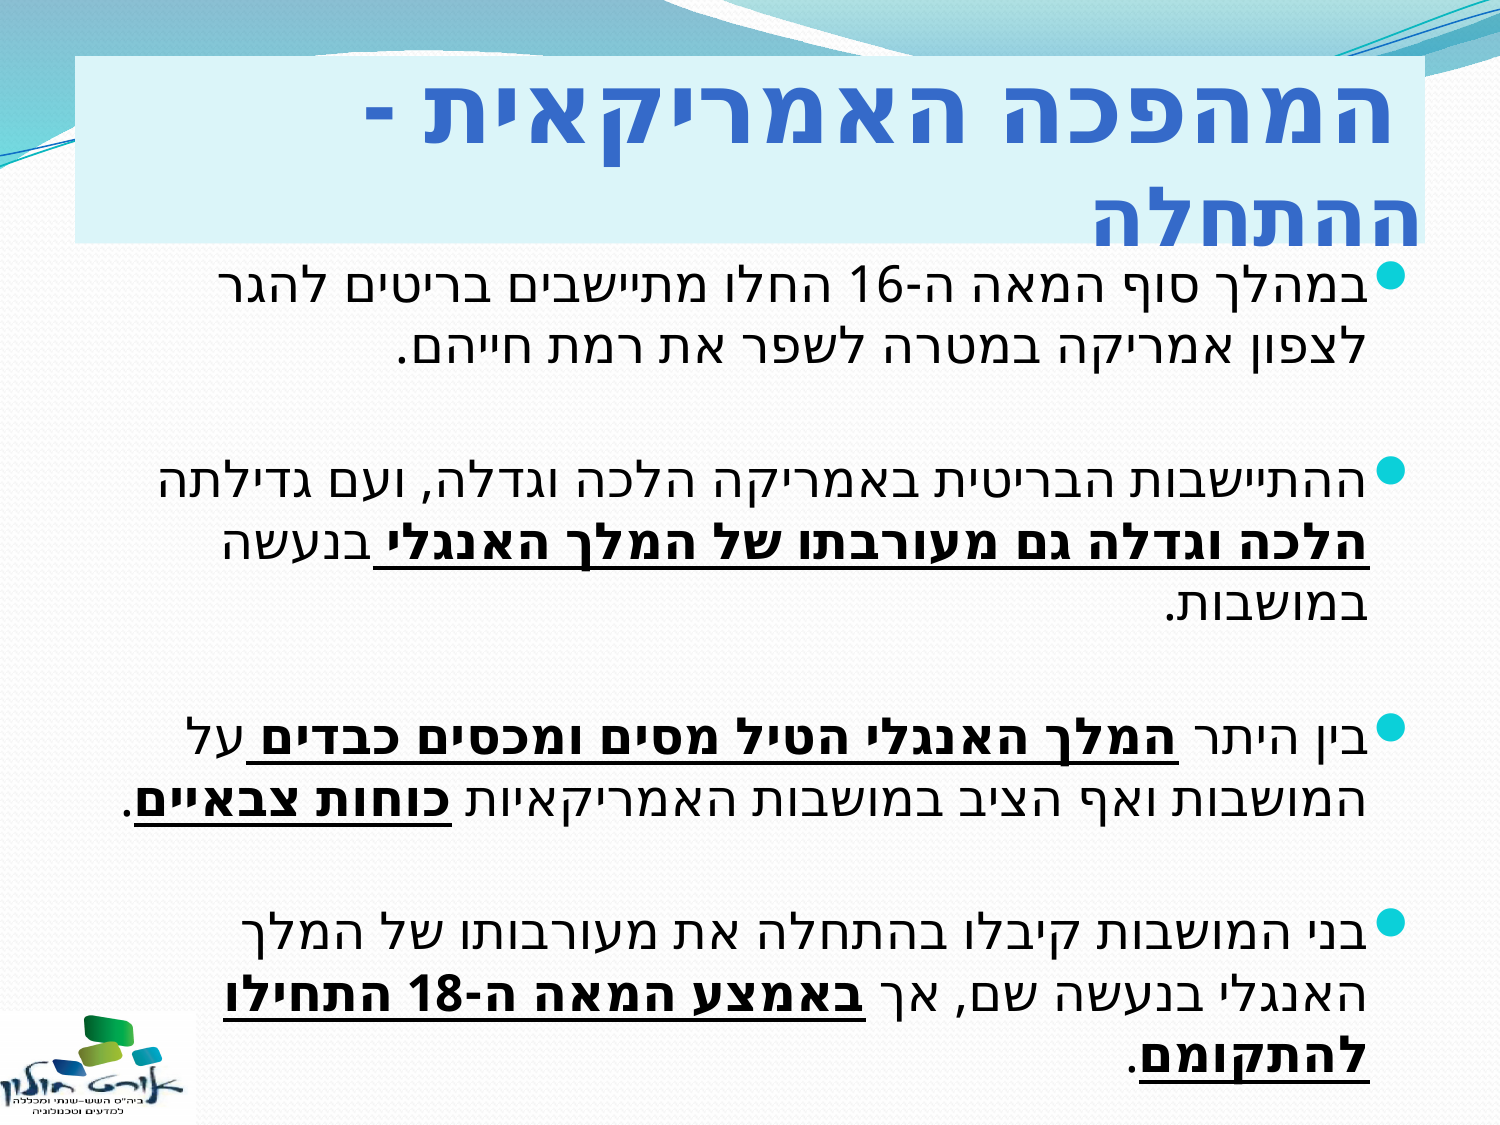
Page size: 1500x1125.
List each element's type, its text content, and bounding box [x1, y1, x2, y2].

title המהפכה האמריקאית - ההתחלה [75, 56, 1425, 243]
list במהלך סוף המאה ה-16 החלו מתיישבים בריטים להגר לצפון אמריקה במטרה לשפר את רמת חייהם. ההתיישבות הבריטית באמריקה הלכה וגדלה, ועם גדילתה הלכה וגדלה גם מעורבתו של המלך האנגלי בנעשה במושבות. בין היתר המלך האנגלי הטיל מסים ומכסים כבדים על המושבות ואף הציב במושבות האמריקאיות כוחות צבאיים. בני המושבות קיבלו בהתחלה את מעורבותו של המלך האנגלי בנעשה שם, אך באמצע המאה ה-18 התחילו להתקומם. [75, 243, 1425, 1106]
picture [0, 1011, 196, 1125]
